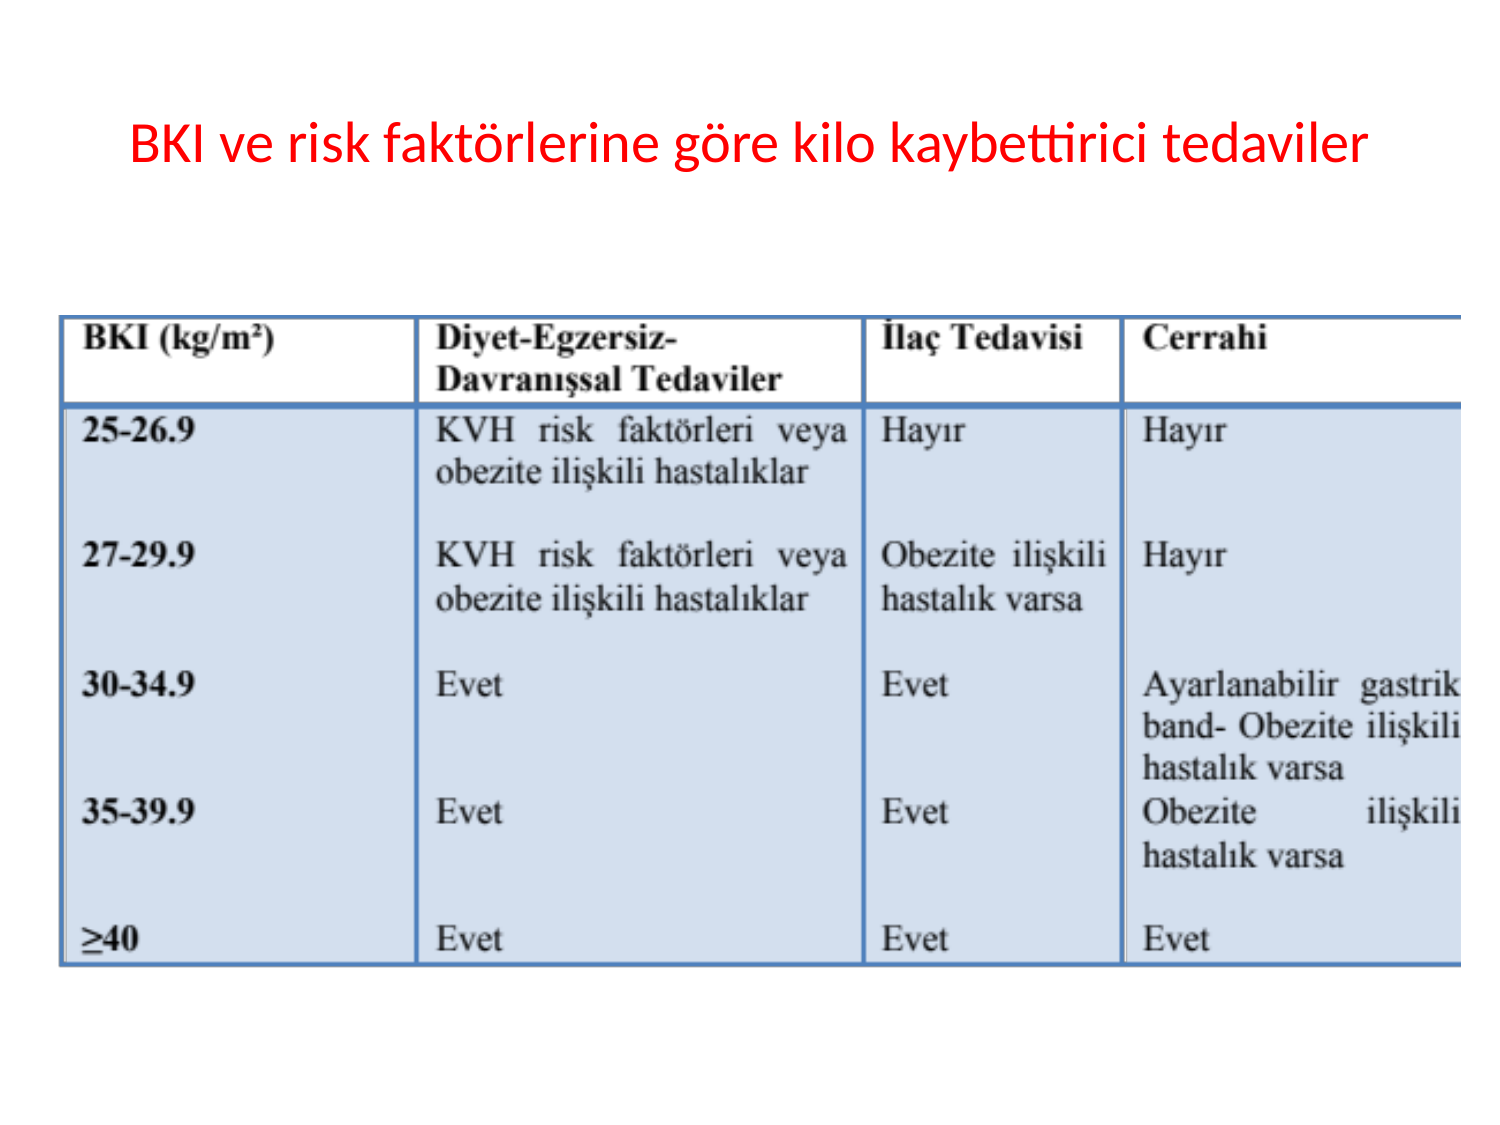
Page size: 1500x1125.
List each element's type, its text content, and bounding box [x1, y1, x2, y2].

title BKI ve risk faktörlerine göre kilo kaybettirici tedaviler [75, 45, 1425, 233]
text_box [46, 315, 1462, 1042]
